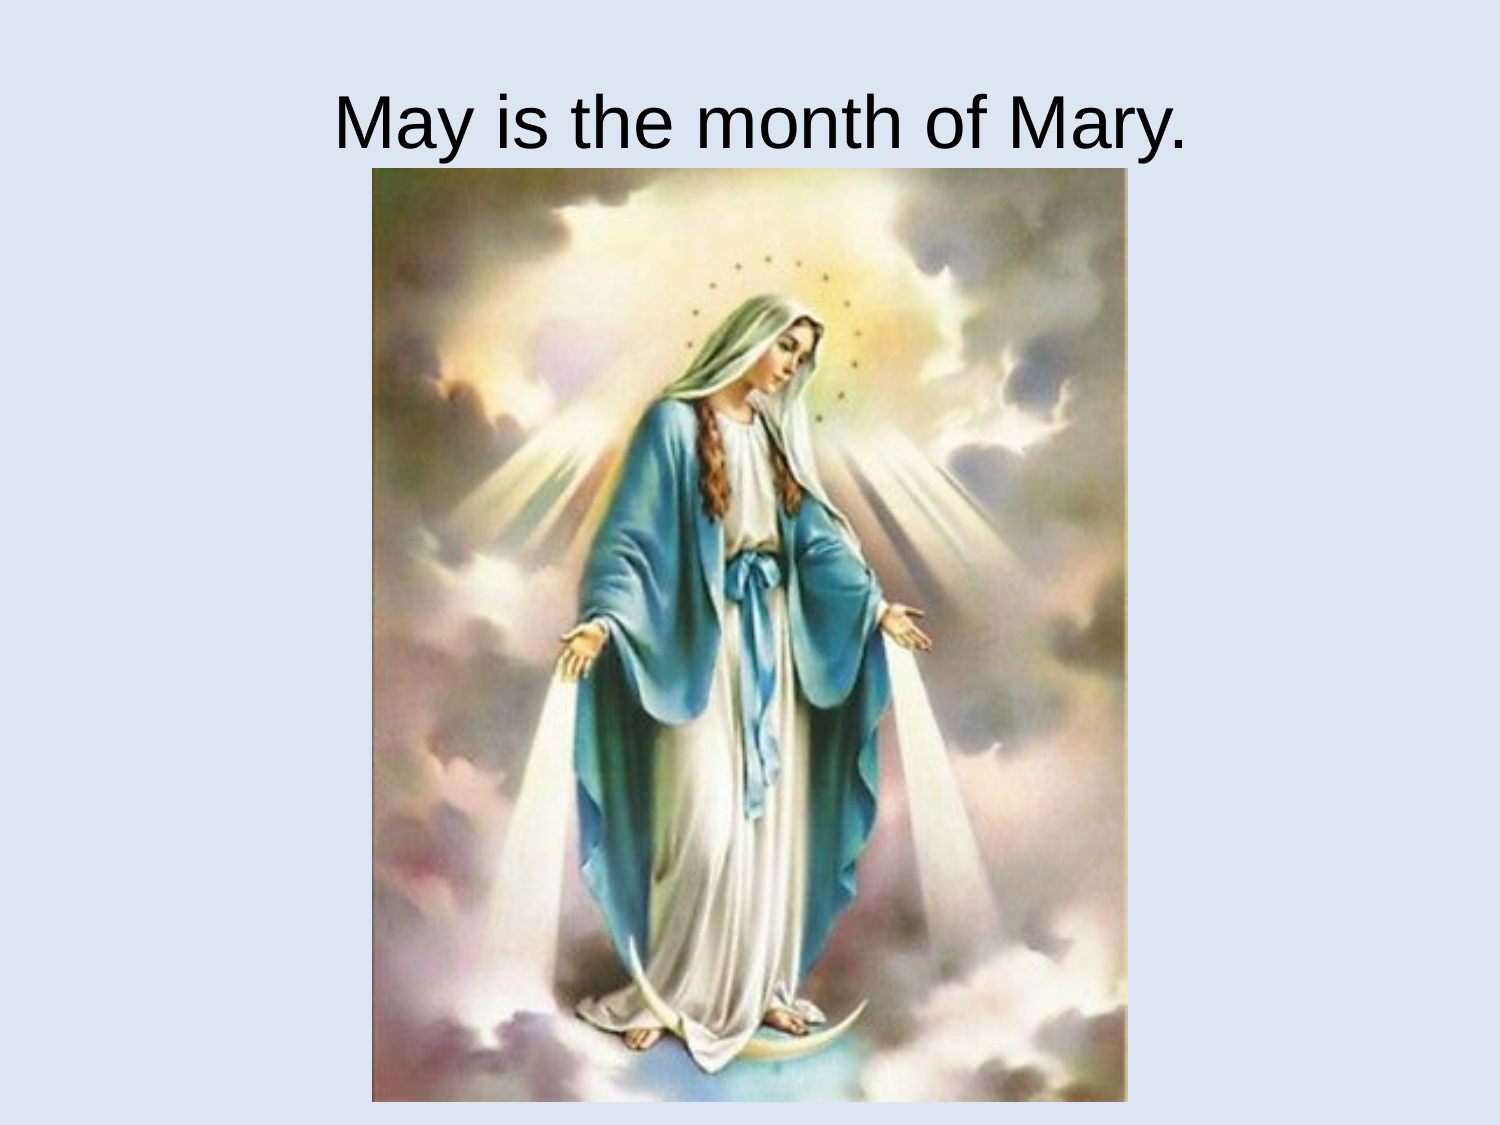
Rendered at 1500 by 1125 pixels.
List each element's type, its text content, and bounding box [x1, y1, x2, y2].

text_box May is the month of Mary. [88, 66, 1436, 172]
picture [371, 167, 1129, 1102]
